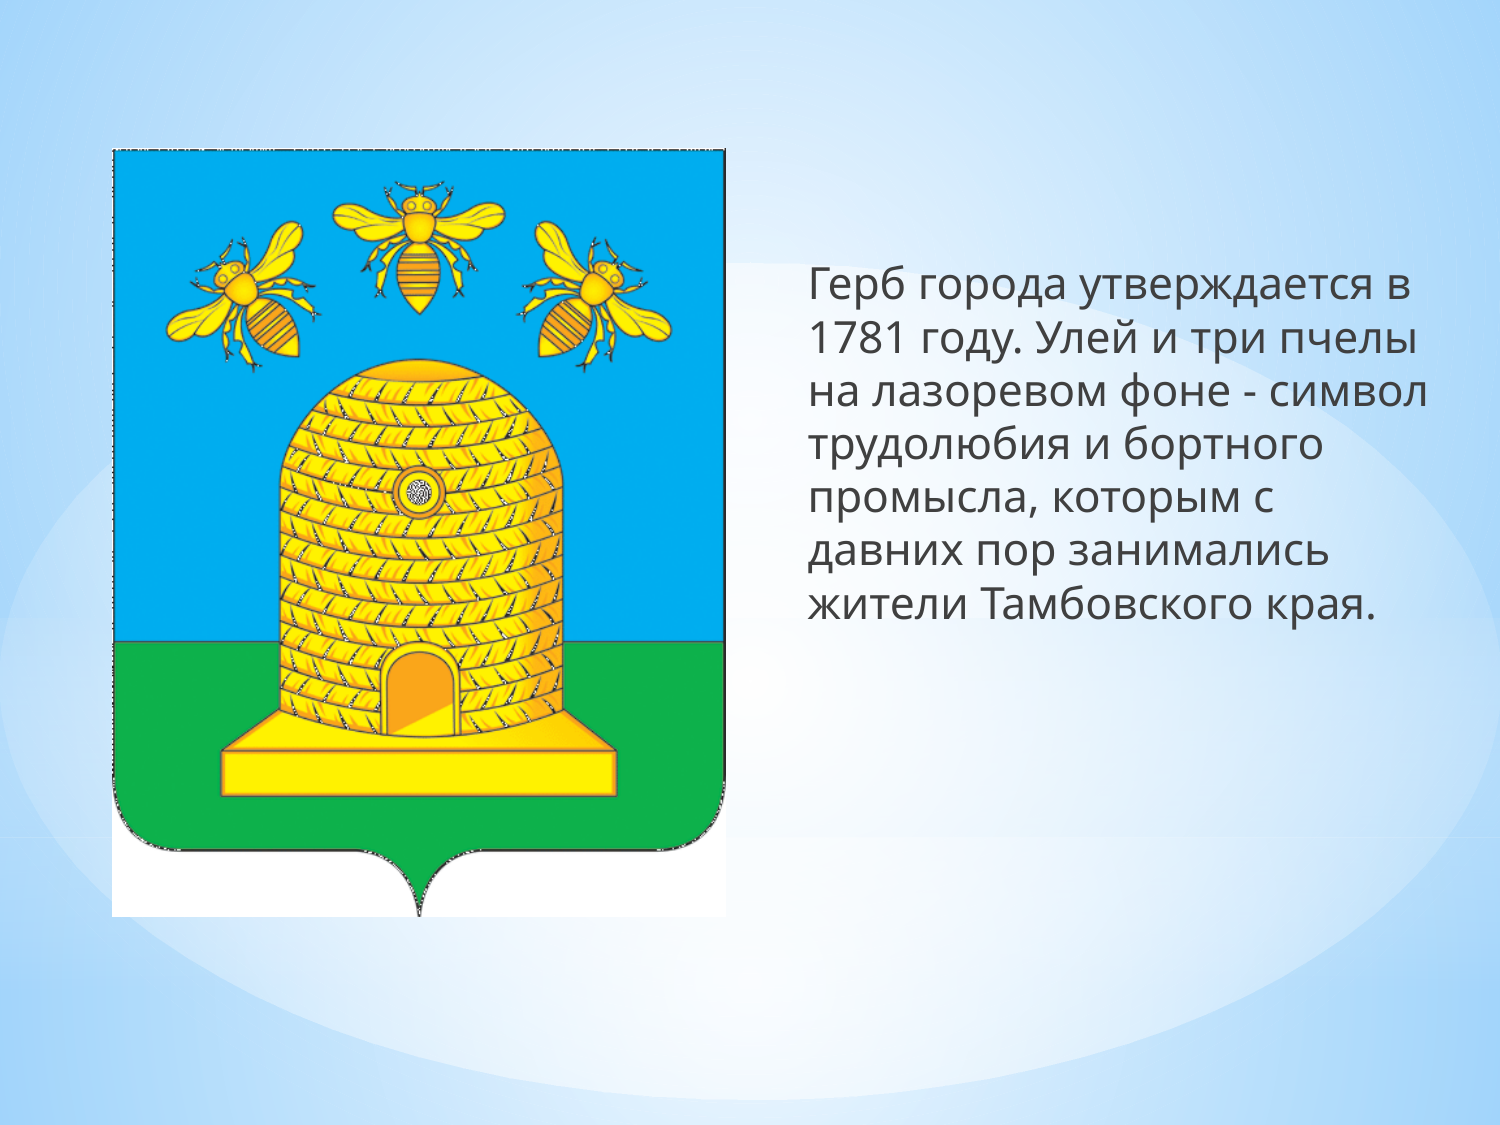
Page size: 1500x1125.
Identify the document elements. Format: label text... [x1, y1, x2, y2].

list Герб города утверждается в 1781 году. Улей и три пчелы на лазоревом фоне - символ трудолюбия и бортного промысла, которым с давних пор занимались жители Тамбовского края. [785, 247, 1447, 693]
picture [111, 148, 726, 918]
